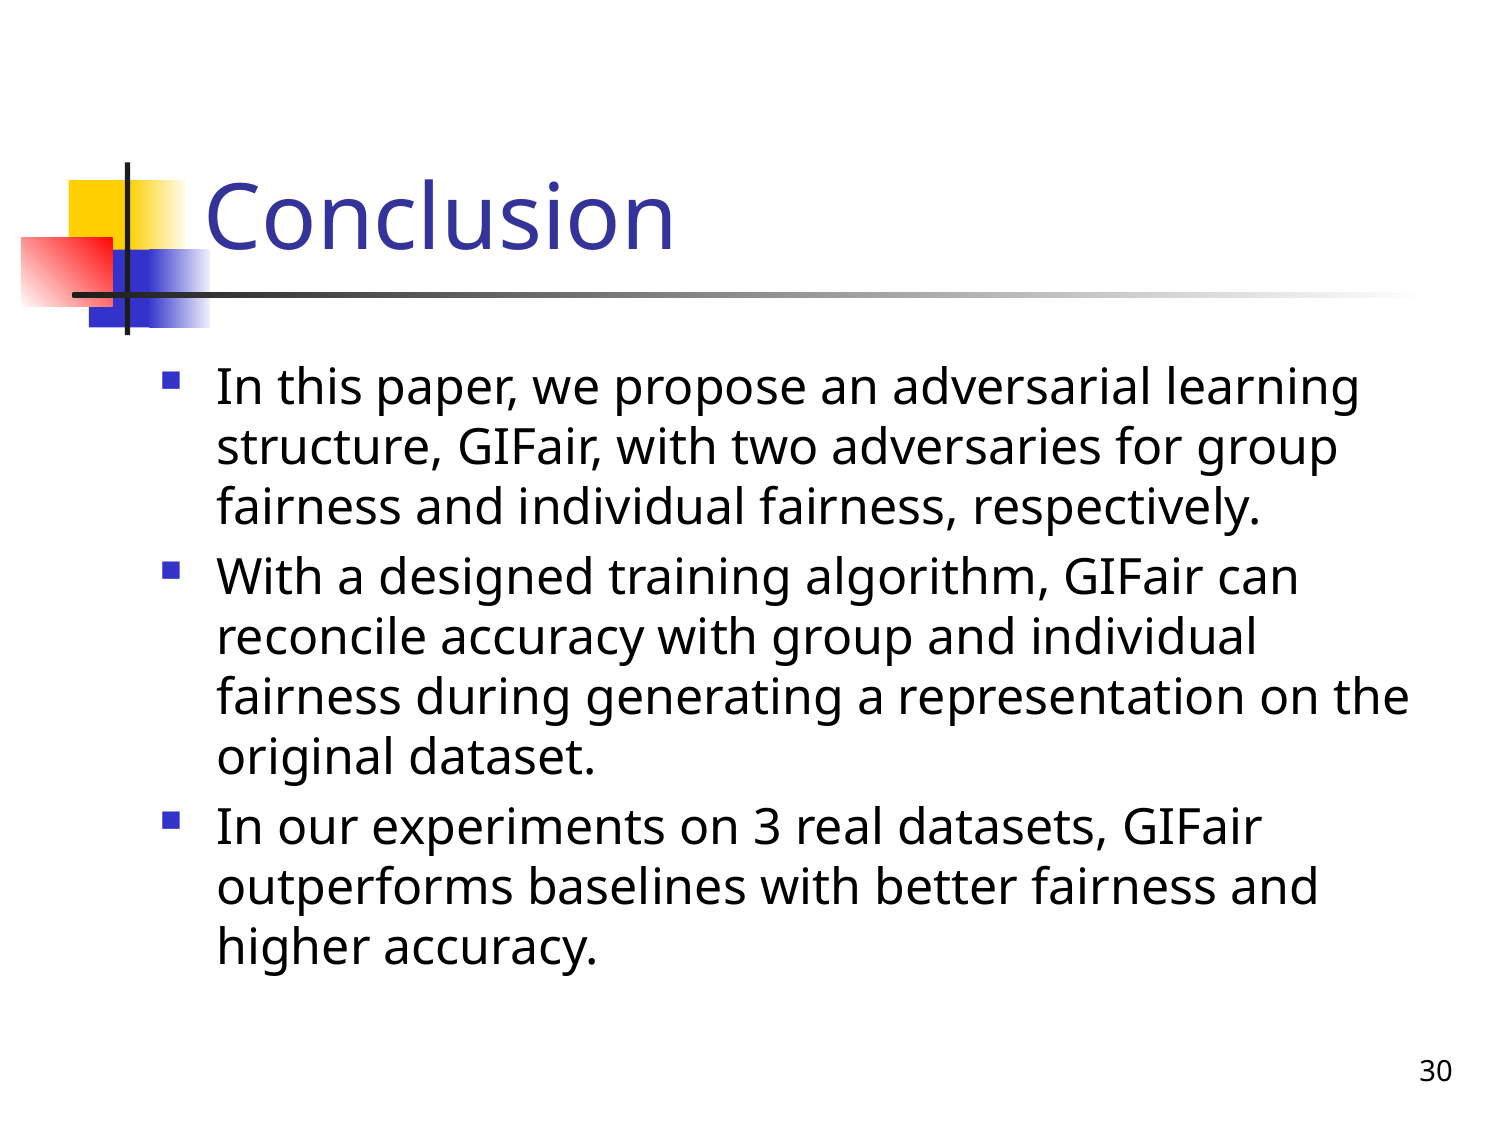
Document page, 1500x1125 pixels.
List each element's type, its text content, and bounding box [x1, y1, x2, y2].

slide_number 30 [1155, 1024, 1468, 1100]
title Conclusion [188, 35, 1468, 275]
list In this paper, we propose an adversarial learning structure, GIFair, with two adversaries for group fairness and individual fairness, respectively. With a designed training algorithm, GIFair can reconcile accuracy with group and individual fairness during generating a representation on the original dataset. In our experiments on 3 real datasets, GIFair outperforms baselines with better fairness and higher accuracy. [144, 346, 1468, 1025]
